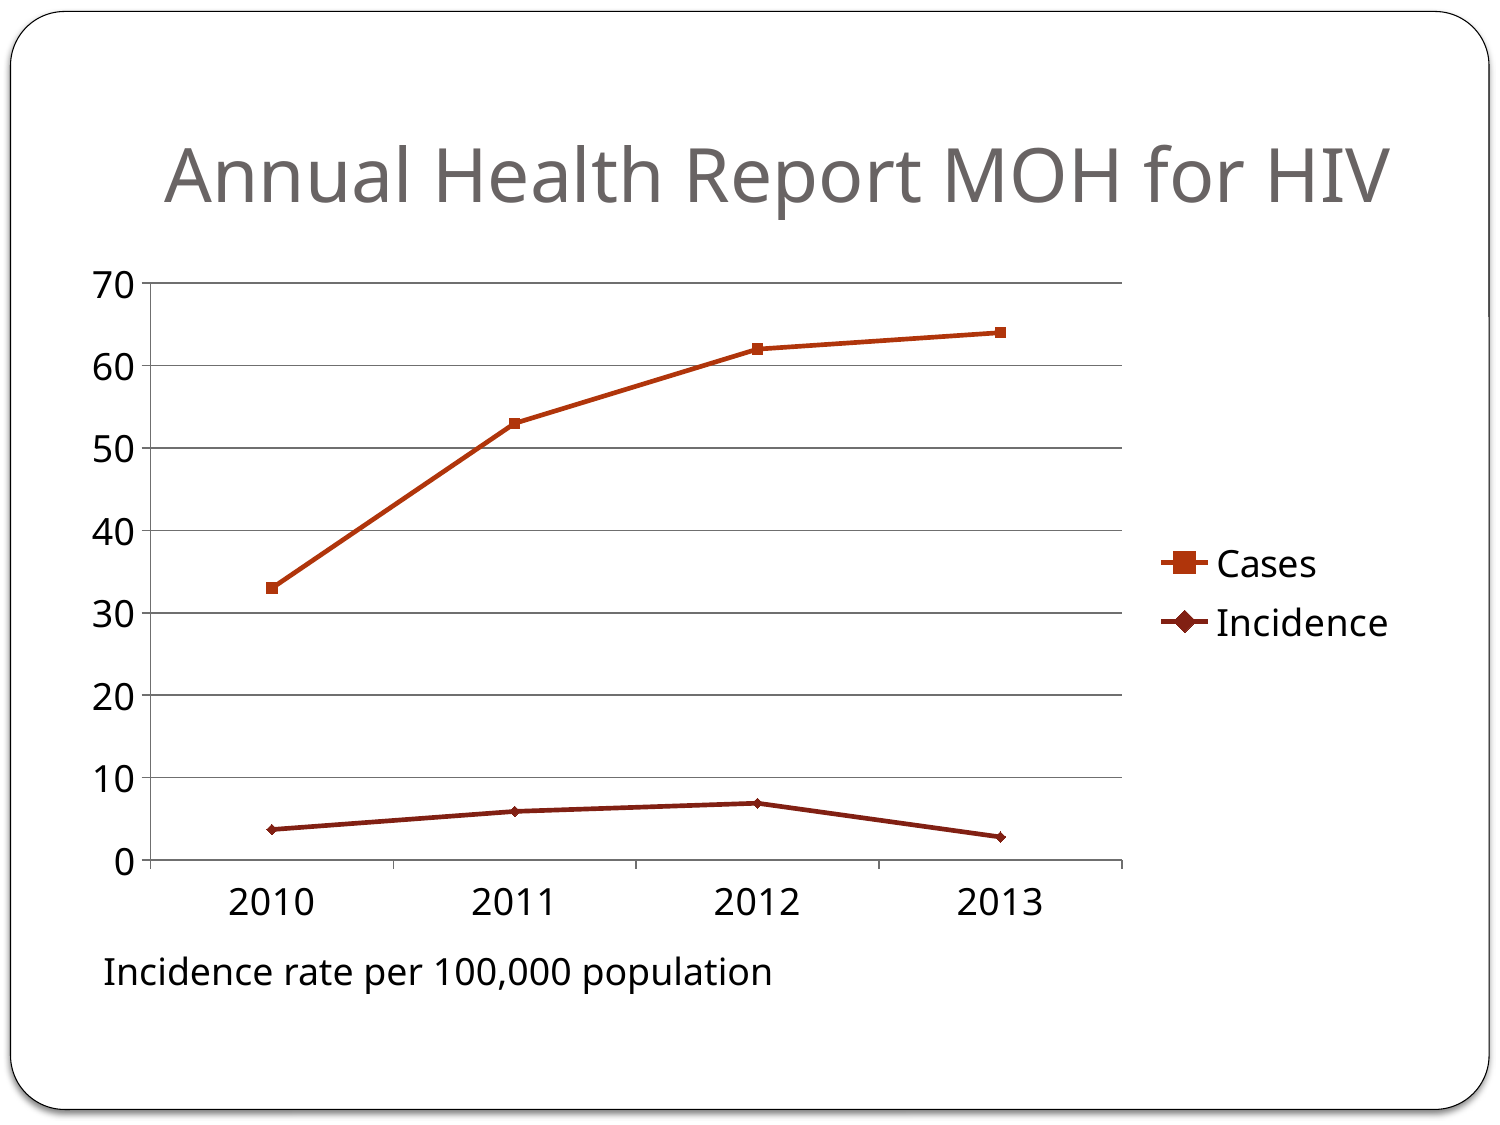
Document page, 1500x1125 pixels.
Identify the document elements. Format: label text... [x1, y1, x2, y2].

text_box Incidence rate per 100,000 population [88, 940, 1424, 1001]
title Annual Health Report MOH for HIV [150, 45, 1425, 233]
chart [64, 243, 1416, 941]
